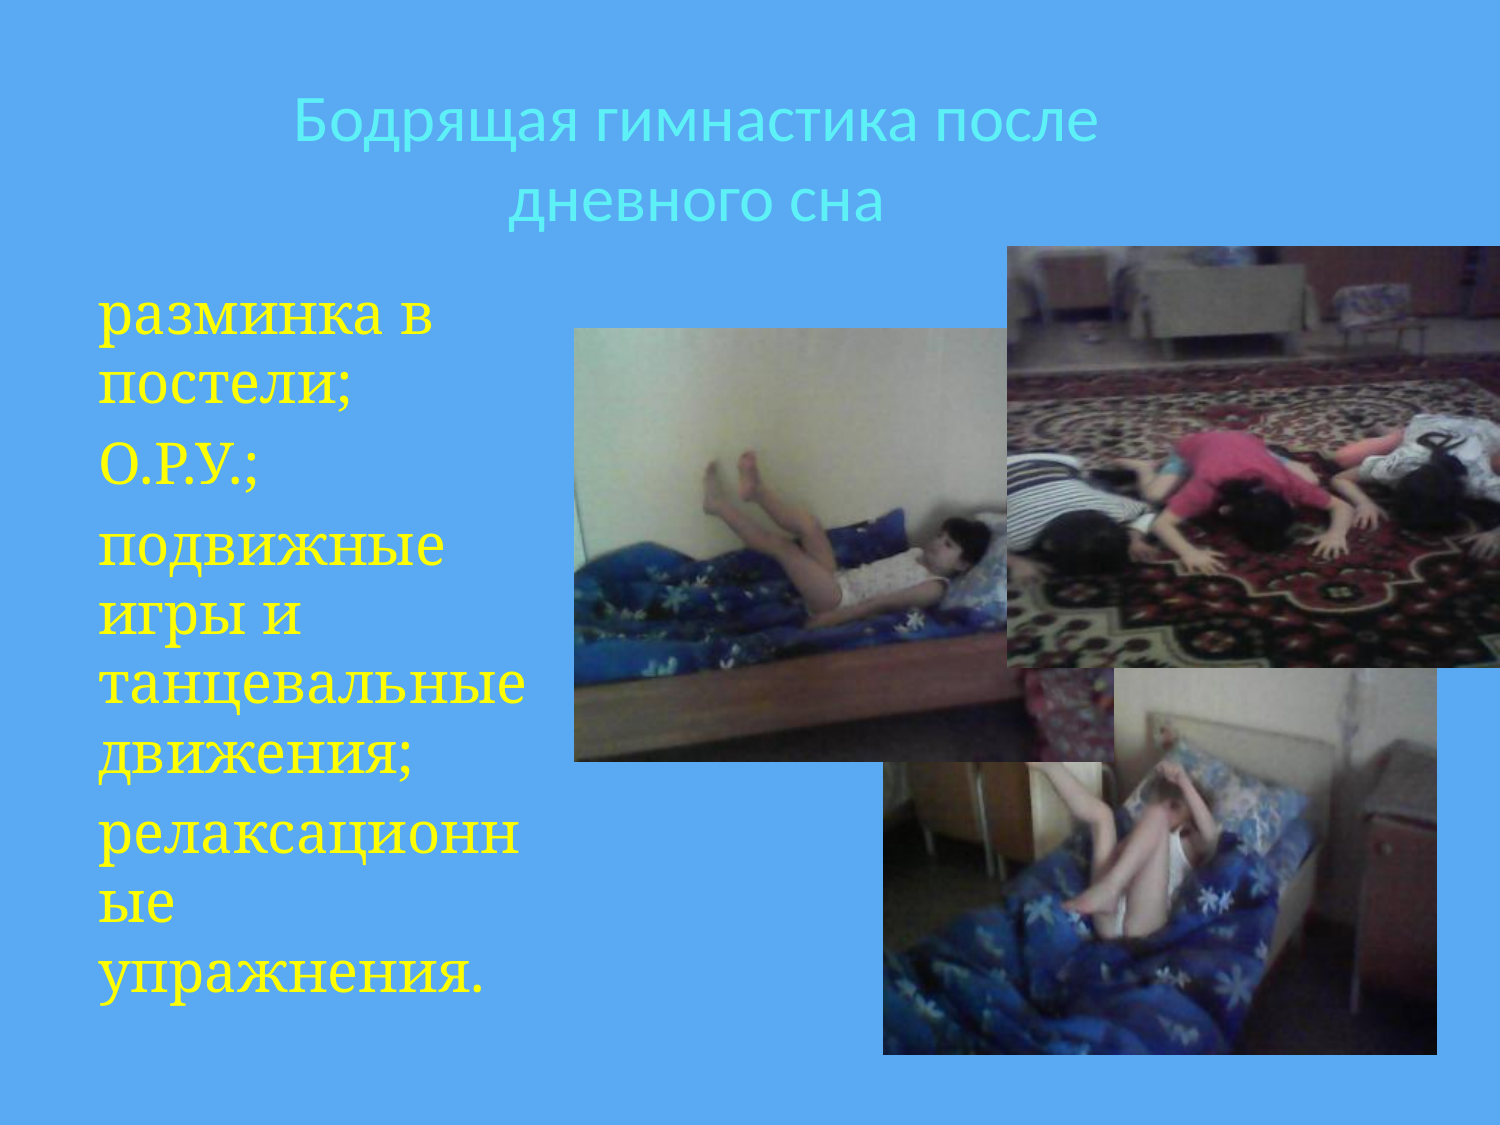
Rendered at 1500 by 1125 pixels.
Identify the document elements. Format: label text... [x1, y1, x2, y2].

picture [1007, 245, 1500, 669]
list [883, 681, 1437, 1055]
picture [573, 327, 1114, 762]
title Бодрящая гимнастика после дневного сна [163, 0, 1231, 235]
list разминка в постели; О.Р.У.; подвижные игры и танцевальные движения; релаксационные упражнения. [0, 269, 552, 1020]
